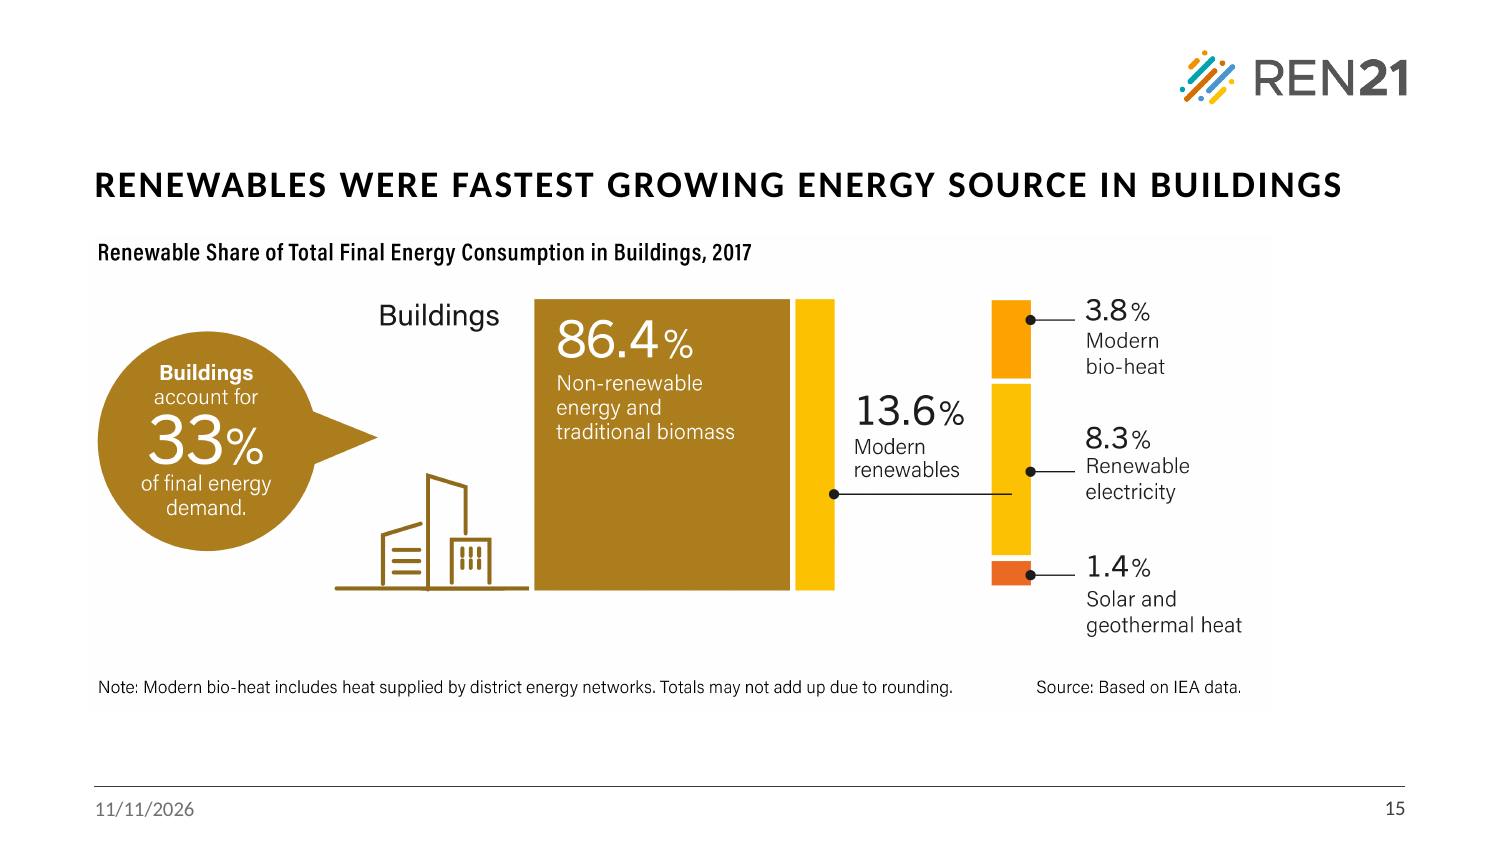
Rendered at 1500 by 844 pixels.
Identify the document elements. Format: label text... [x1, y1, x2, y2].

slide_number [94, 785, 432, 831]
title renewables were fastest growing energy source in buildings [94, 161, 1406, 210]
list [89, 237, 1272, 715]
picture [1144, 14, 1442, 140]
slide_number 15 [1110, 784, 1406, 830]
